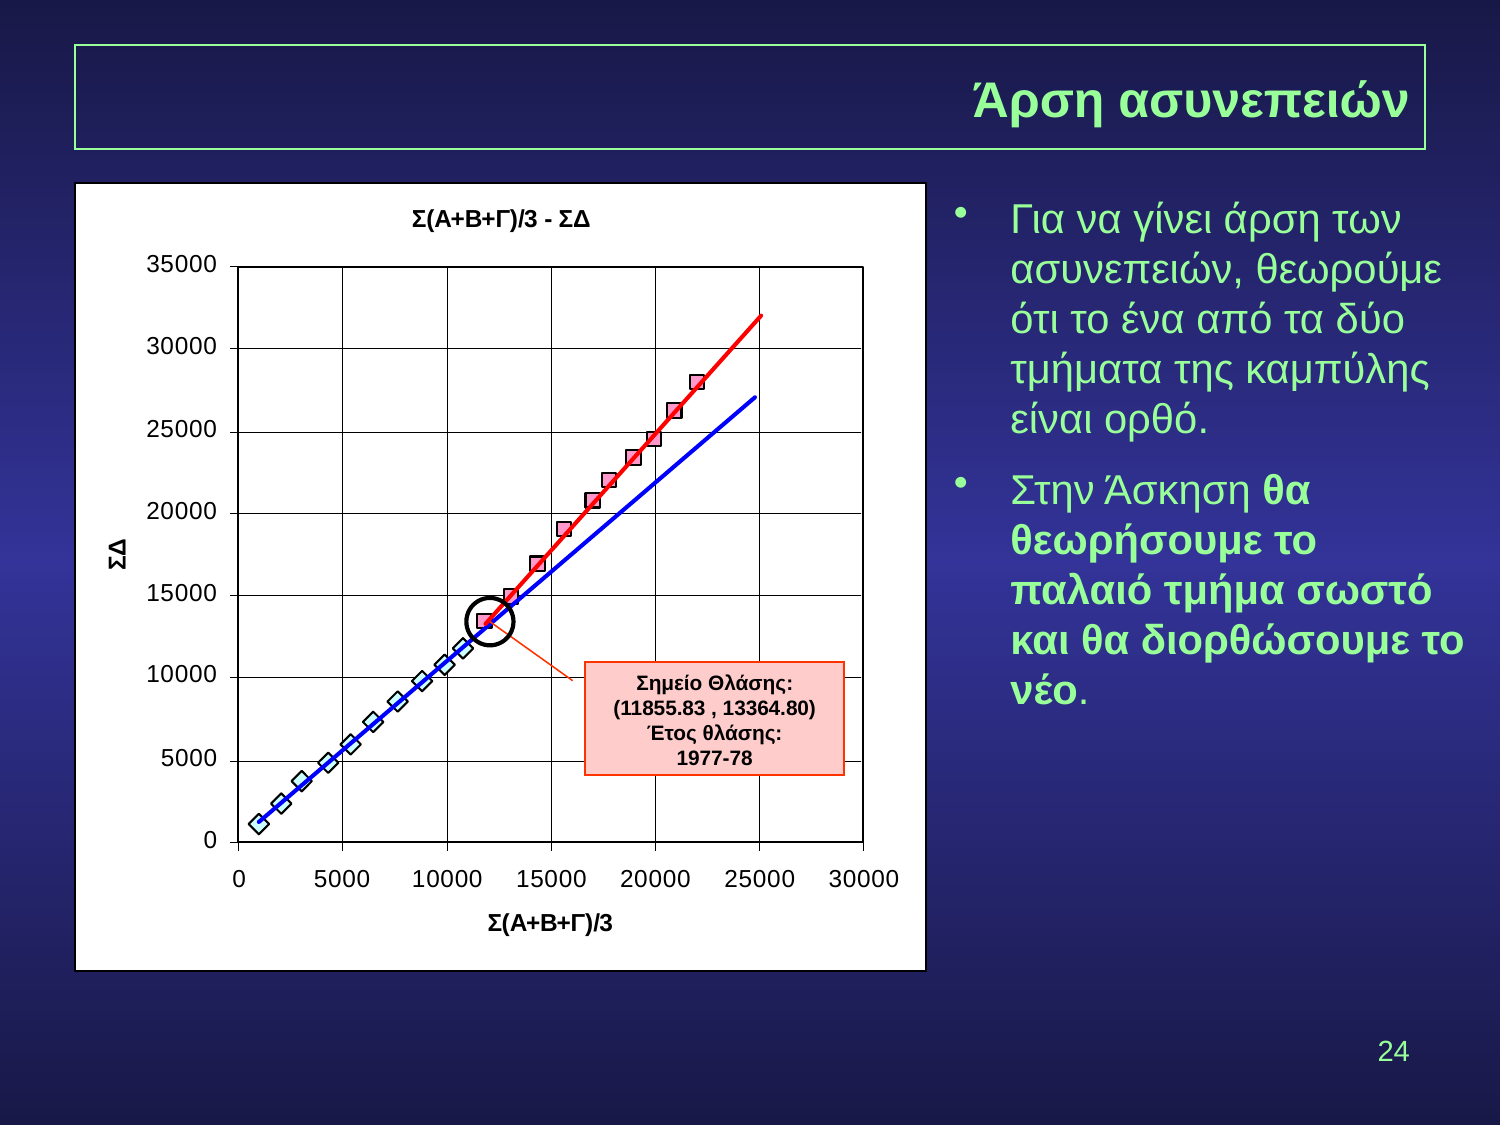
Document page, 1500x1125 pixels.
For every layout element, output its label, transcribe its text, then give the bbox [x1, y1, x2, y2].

slide_number 24 [1074, 1024, 1426, 1103]
picture [64, 172, 940, 982]
title Άρση ασυνεπειών [74, 44, 1426, 150]
list Για να γίνει άρση των ασυνεπειών, θεωρούμε ότι το ένα από τα δύο τμήματα της καμπύλης είναι ορθό. Στην Άσκηση θα θεωρήσουμε το παλαιό τμήμα σωστό και θα διορθώσουμε το νέο. [938, 184, 1483, 1006]
